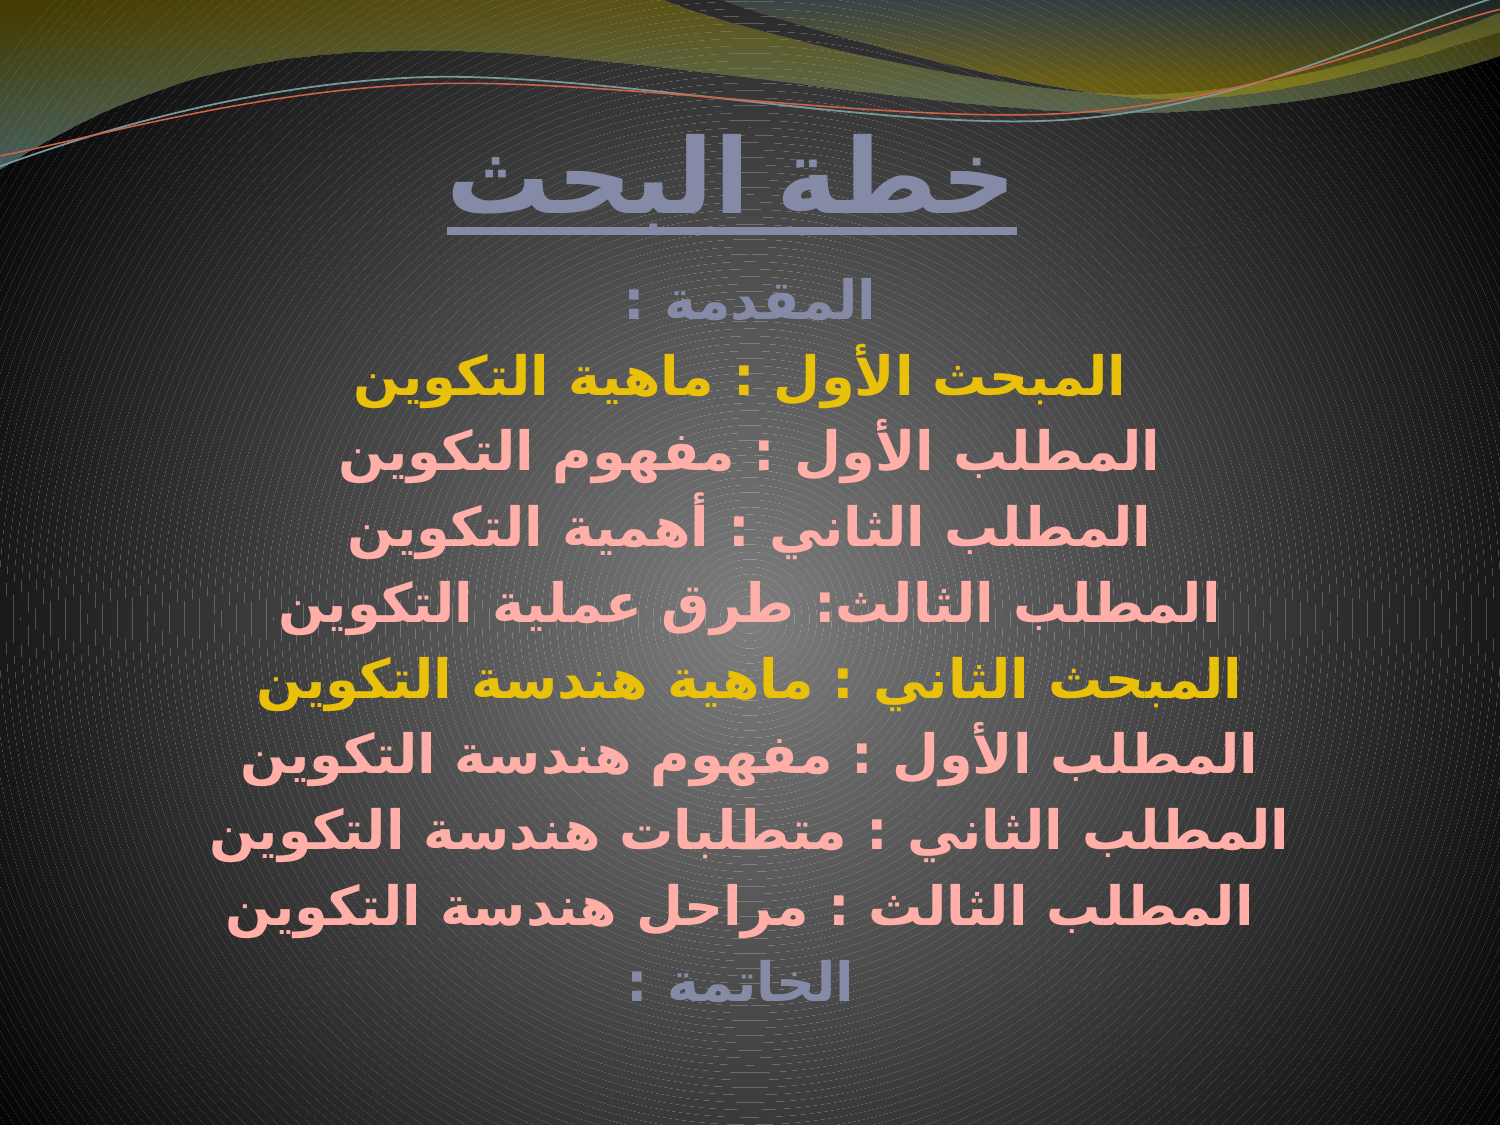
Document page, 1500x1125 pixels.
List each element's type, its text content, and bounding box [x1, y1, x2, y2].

list المقدمة : المبحث الأول : ماهية التكوين المطلب الأول : مفهوم التكوين المطلب الثاني : أهمية التكوين المطلب الثالث: طرق عملية التكوين المبحث الثاني : ماهية هندسة التكوين المطلب الأول : مفهوم هندسة التكوين المطلب الثاني : متطلبات هندسة التكوين المطلب الثالث : مراحل هندسة التكوين الخاتمة : [0, 257, 1500, 1125]
title خطة البحث [70, 46, 1421, 235]
